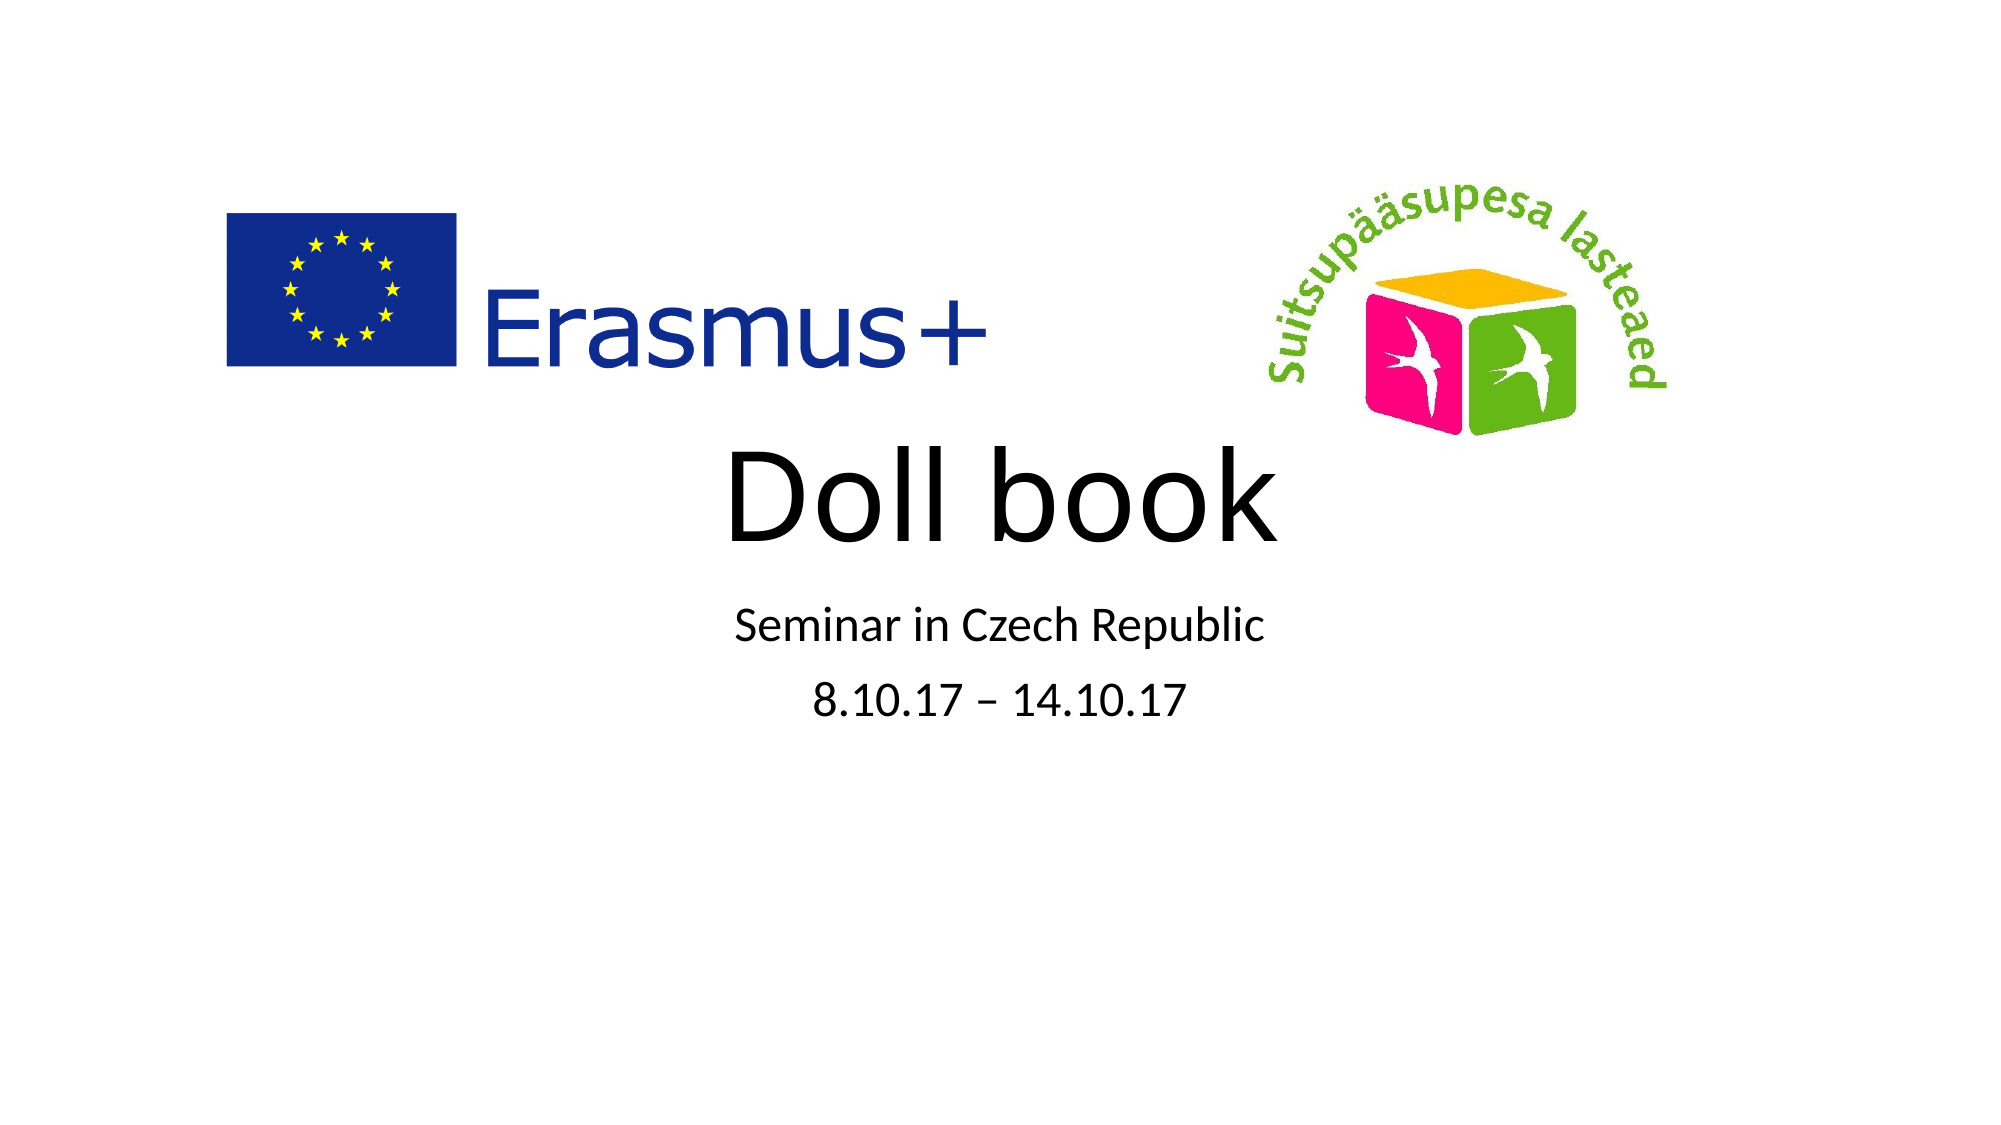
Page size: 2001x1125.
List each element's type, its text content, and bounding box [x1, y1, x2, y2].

title Doll book [249, 184, 1750, 576]
picture [1268, 184, 1667, 436]
subtitle Seminar in Czech Republic 8.10.17 – 14.10.17 [249, 590, 1750, 863]
picture [182, 168, 1030, 411]
